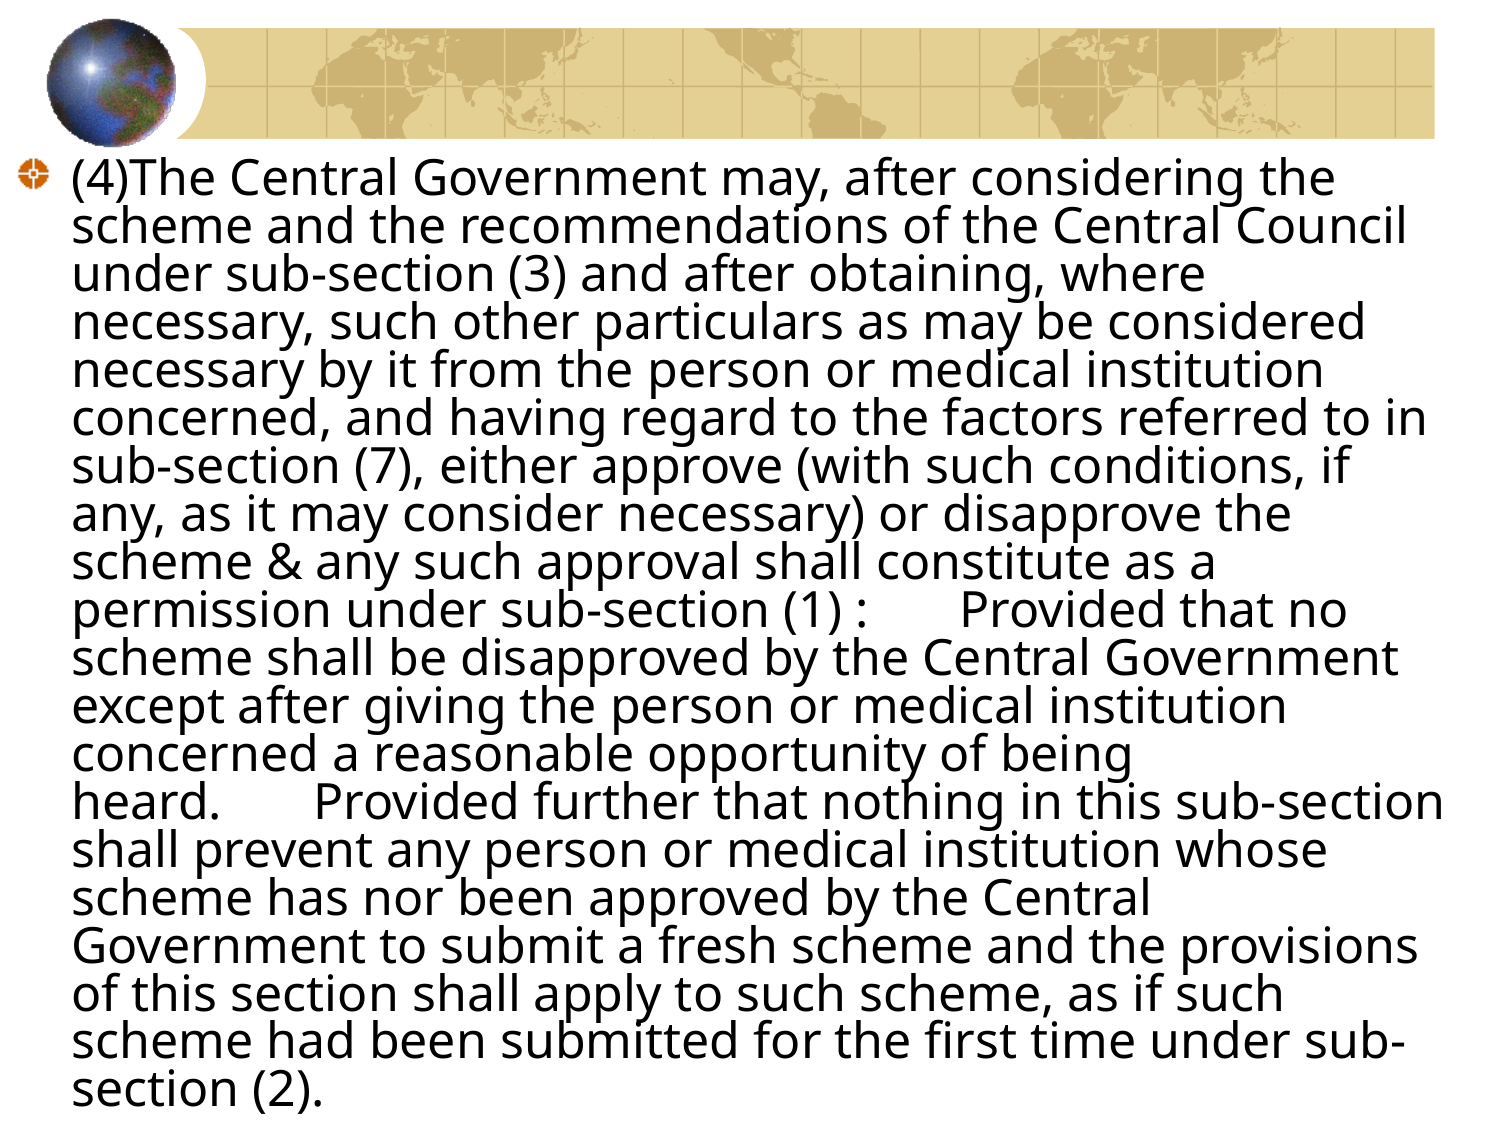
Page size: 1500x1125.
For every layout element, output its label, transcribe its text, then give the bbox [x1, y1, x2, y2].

list (4)The Central Government may, after considering the scheme and the recommendations of the Central Council under sub-section (3) and after obtaining, where necessary, such other particulars as may be considered necessary by it from the person or medical institution concerned, and having regard to the factors referred to in sub-section (7), either approve (with such conditions, if any, as it may consider necessary) or disapprove the scheme & any such approval shall constitute as a permission under sub-section (1) : Provided that no scheme shall be disapproved by the Central Government except after giving the person or medical institution concerned a reasonable opportunity of being heard. Provided further that nothing in this sub-section shall prevent any person or medical institution whose scheme has nor been approved by the Central Government to submit a fresh scheme and the provisions of this section shall apply to such scheme, as if such scheme had been submitted for the first time under sub-section (2). [0, 149, 1463, 1038]
picture [42, 14, 190, 149]
picture [15, 157, 51, 193]
